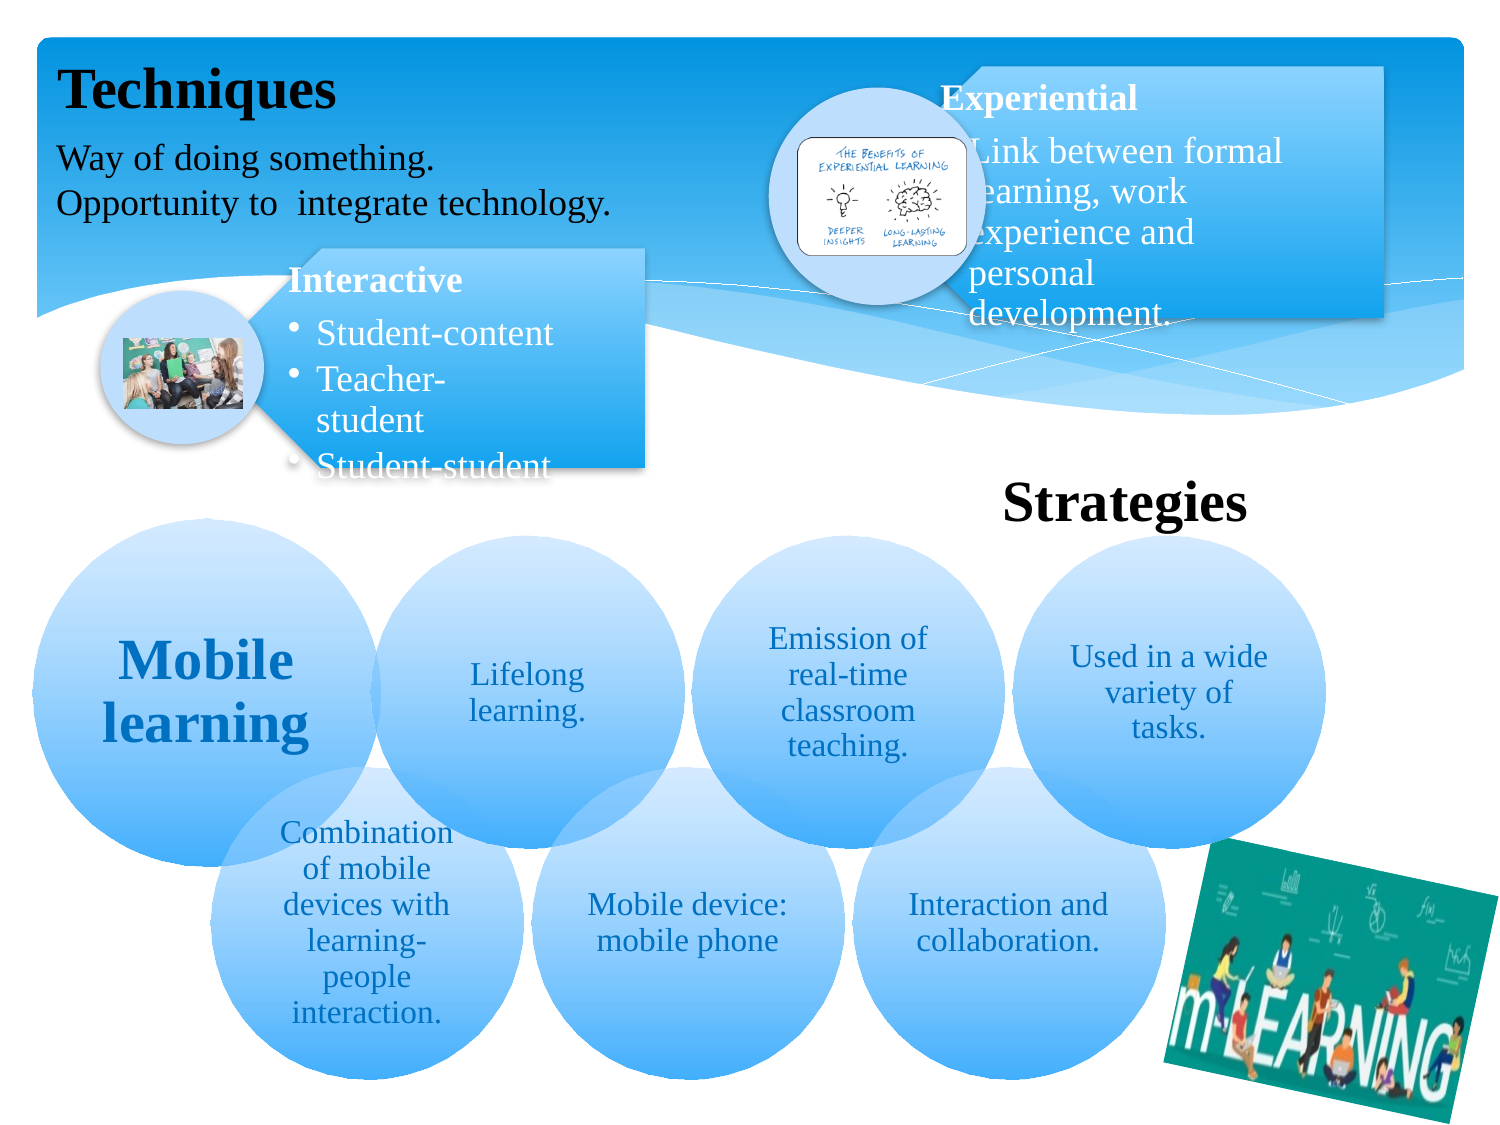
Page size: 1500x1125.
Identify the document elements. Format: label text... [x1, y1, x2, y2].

text_box Strategies [987, 456, 1264, 513]
picture [123, 337, 243, 410]
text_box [100, 207, 715, 513]
picture [1184, 858, 1499, 1125]
text_box Techniques [42, 42, 353, 125]
picture [796, 136, 967, 256]
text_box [737, 54, 1389, 339]
text_box Way of doing something. Opportunity to integrate technology. [41, 125, 644, 231]
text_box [40, 514, 1318, 1083]
